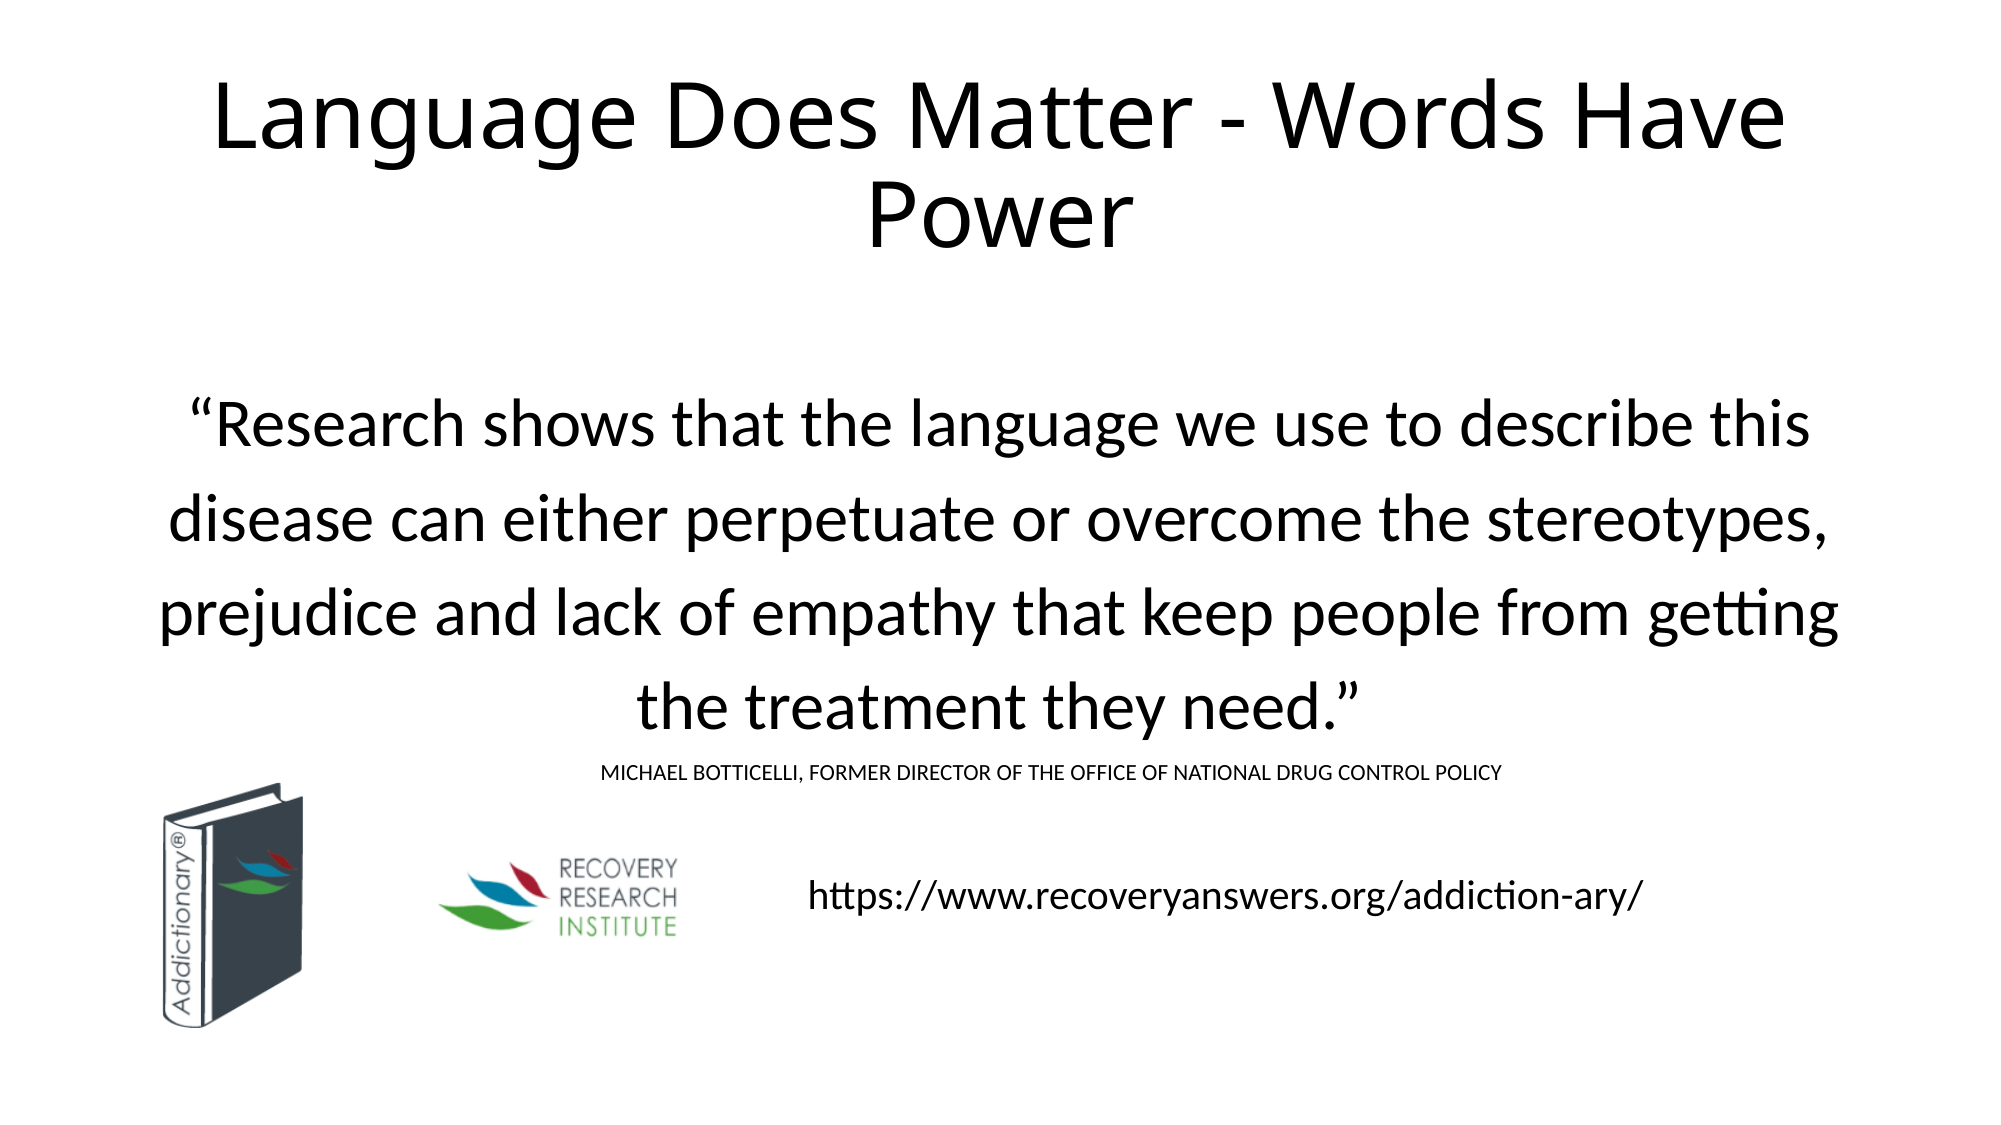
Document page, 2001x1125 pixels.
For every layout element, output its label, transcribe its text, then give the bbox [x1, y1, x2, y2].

picture [160, 781, 306, 1031]
text_box https://www.recoveryanswers.org/addiction-ary/ [792, 860, 1793, 926]
picture [418, 831, 708, 951]
list “Research shows that the language we use to describe this disease can either perpetuate or overcome the stereotypes, prejudice and lack of empathy that keep people from getting the treatment they need.” MICHAEL BOTTICELLI, FORMER DIRECTOR OF THE OFFICE OF NATIONAL DRUG CONTROL POLICY [137, 267, 1863, 823]
title Language Does Matter - Words Have Power [137, 59, 1863, 267]
